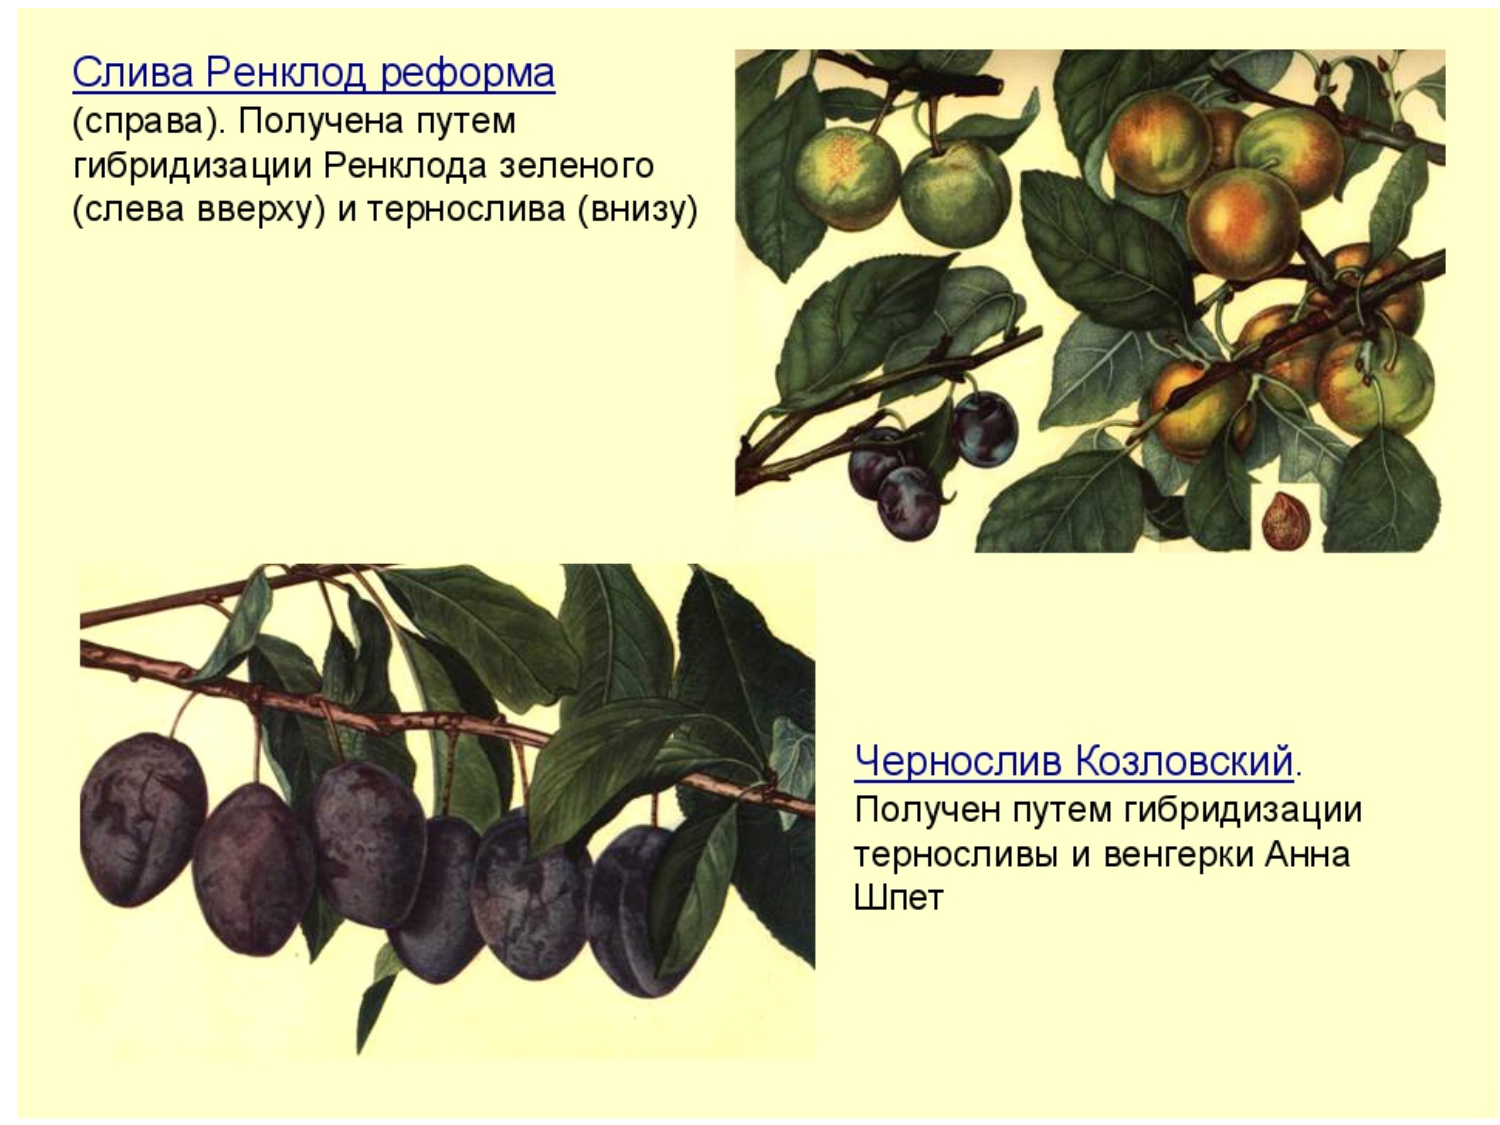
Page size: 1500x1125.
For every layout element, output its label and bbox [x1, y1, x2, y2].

list [17, 8, 1500, 1121]
